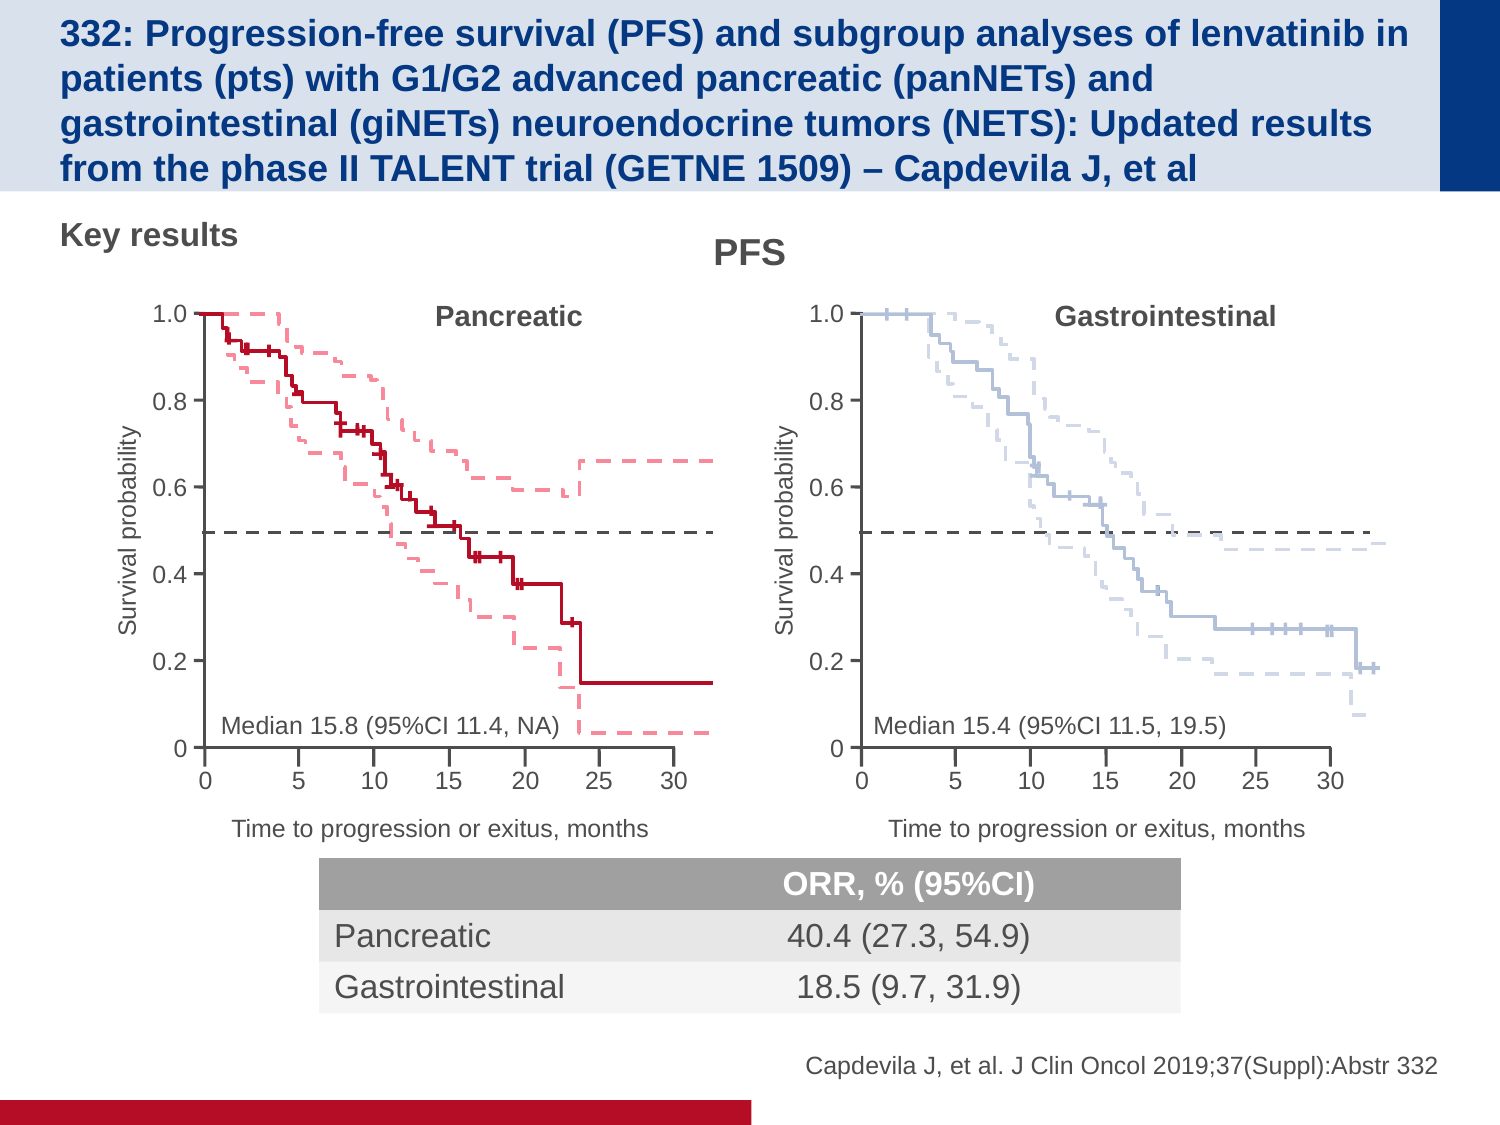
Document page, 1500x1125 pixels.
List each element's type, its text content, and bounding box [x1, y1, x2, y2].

text_box PFS [698, 220, 802, 280]
table_cell 18.5 (9.7, 31.9) [638, 962, 1181, 1013]
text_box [103, 289, 714, 851]
table_cell 40.4 (27.3, 54.9) [638, 910, 1181, 962]
table_header [319, 859, 638, 910]
title 332: Progression-free survival (PFS) and subgroup analyses of lenvatinib in patients (pts) with G1/G2 advanced pancreatic (panNETs) and gastrointestinal (giNETs) neuroendocrine tumors (NETS): Updated results from the phase II TALENT trial (GETNE 1509) – Capdevila J, et al [59, 29, 1412, 162]
table_cell Pancreatic [319, 910, 638, 962]
list Key results [59, 205, 1441, 985]
table_cell Gastrointestinal [319, 962, 638, 1013]
table_header ORR, % (95%CI) [638, 858, 1181, 910]
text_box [759, 289, 1387, 851]
list Capdevila J, et al. J Clin Oncol 2019;37(Suppl):Abstr 332 [762, 999, 1441, 1080]
